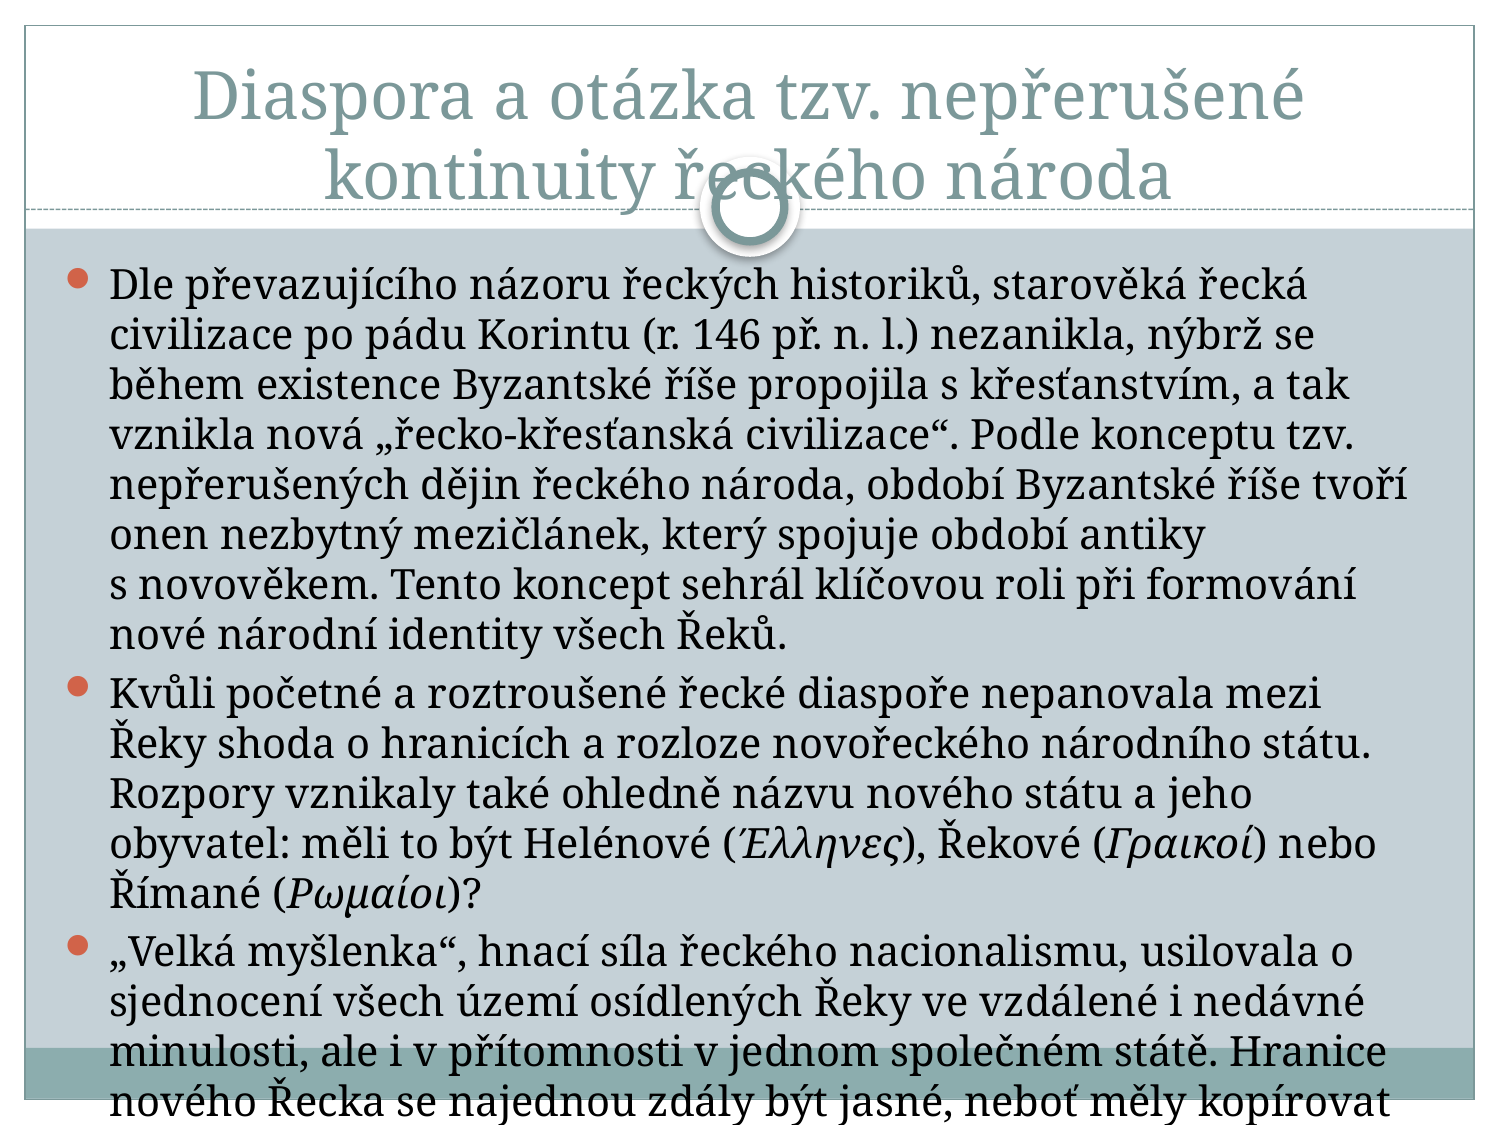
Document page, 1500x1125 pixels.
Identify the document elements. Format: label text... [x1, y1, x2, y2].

list Dle převazujícího názoru řeckých historiků, starověká řecká civilizace po pádu Korintu (r. 146 př. n. l.) nezanikla, nýbrž se během existence Byzantské říše propojila s křesťanstvím, a tak vznikla nová „řecko-křesťanská civilizace“. Podle konceptu tzv. nepřerušených dějin řeckého národa, období Byzantské říše tvoří onen nezbytný mezičlánek, který spojuje období antiky s novověkem. Tento koncept sehrál klíčovou roli při formování nové národní identity všech Řeků. Kvůli početné a roztroušené řecké diaspoře nepanovala mezi Řeky shoda o hranicích a rozloze novořeckého národního státu. Rozpory vznikaly také ohledně názvu nového státu a jeho obyvatel: měli to být Helénové (Έλληνες), Řekové (Γραικοί) nebo Římané (Ρωμαίοι)? „Velká myšlenka“, hnací síla řeckého nacionalismu, usilovala o sjednocení všech území osídlených Řeky ve vzdálené i nedávné minulosti, ale i v přítomnosti v jednom společném státě. Hranice nového Řecka se najednou zdály být jasné, neboť měly kopírovat územní rozlohu Byzantské říše s hlavním městem Konstantinopolí. [49, 250, 1445, 1001]
title Diaspora a otázka tzv. nepřerušené kontinuity řeckého národa [49, 37, 1450, 220]
